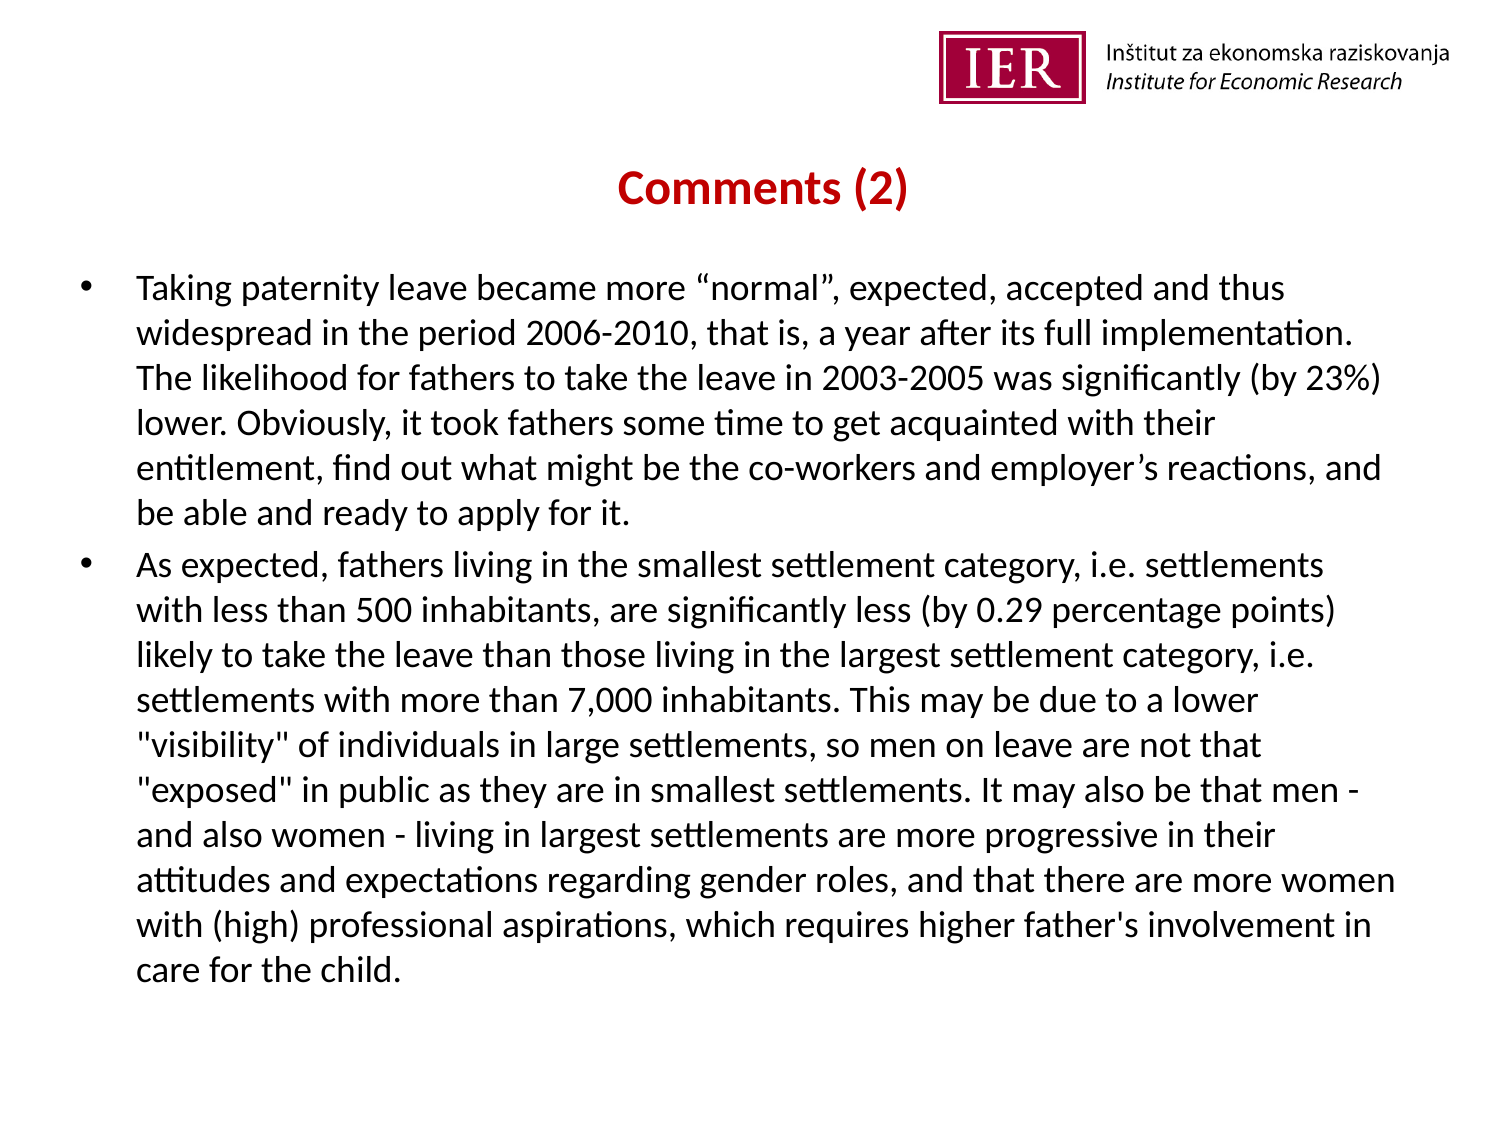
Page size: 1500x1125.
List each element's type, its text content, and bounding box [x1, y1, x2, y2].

title Comments (2) [88, 149, 1439, 220]
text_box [938, 30, 1450, 104]
list Taking paternity leave became more “normal”, expected, accepted and thus widespread in the period 2006-2010, that is, a year after its full implementation. The likelihood for fathers to take the leave in 2003-2005 was significantly (by 23%) lower. Obviously, it took fathers some time to get acquainted with their entitlement, find out what might be the co-workers and employer’s reactions, and be able and ready to apply for it. As expected, fathers living in the smallest settlement category, i.e. settlements with less than 500 inhabitants, are significantly less (by 0.29 percentage points) likely to take the leave than those living in the largest settlement category, i.e. settlements with more than 7,000 inhabitants. This may be due to a lower "visibility" of individuals in large settlements, so men on leave are not that "exposed" in public as they are in smallest settlements. It may also be that men - and also women - living in largest settlements are more progressive in their attitudes and expectations regarding gender roles, and that there are more women with (high) professional aspirations, which requires higher father's involvement in care for the child. [64, 255, 1415, 1005]
